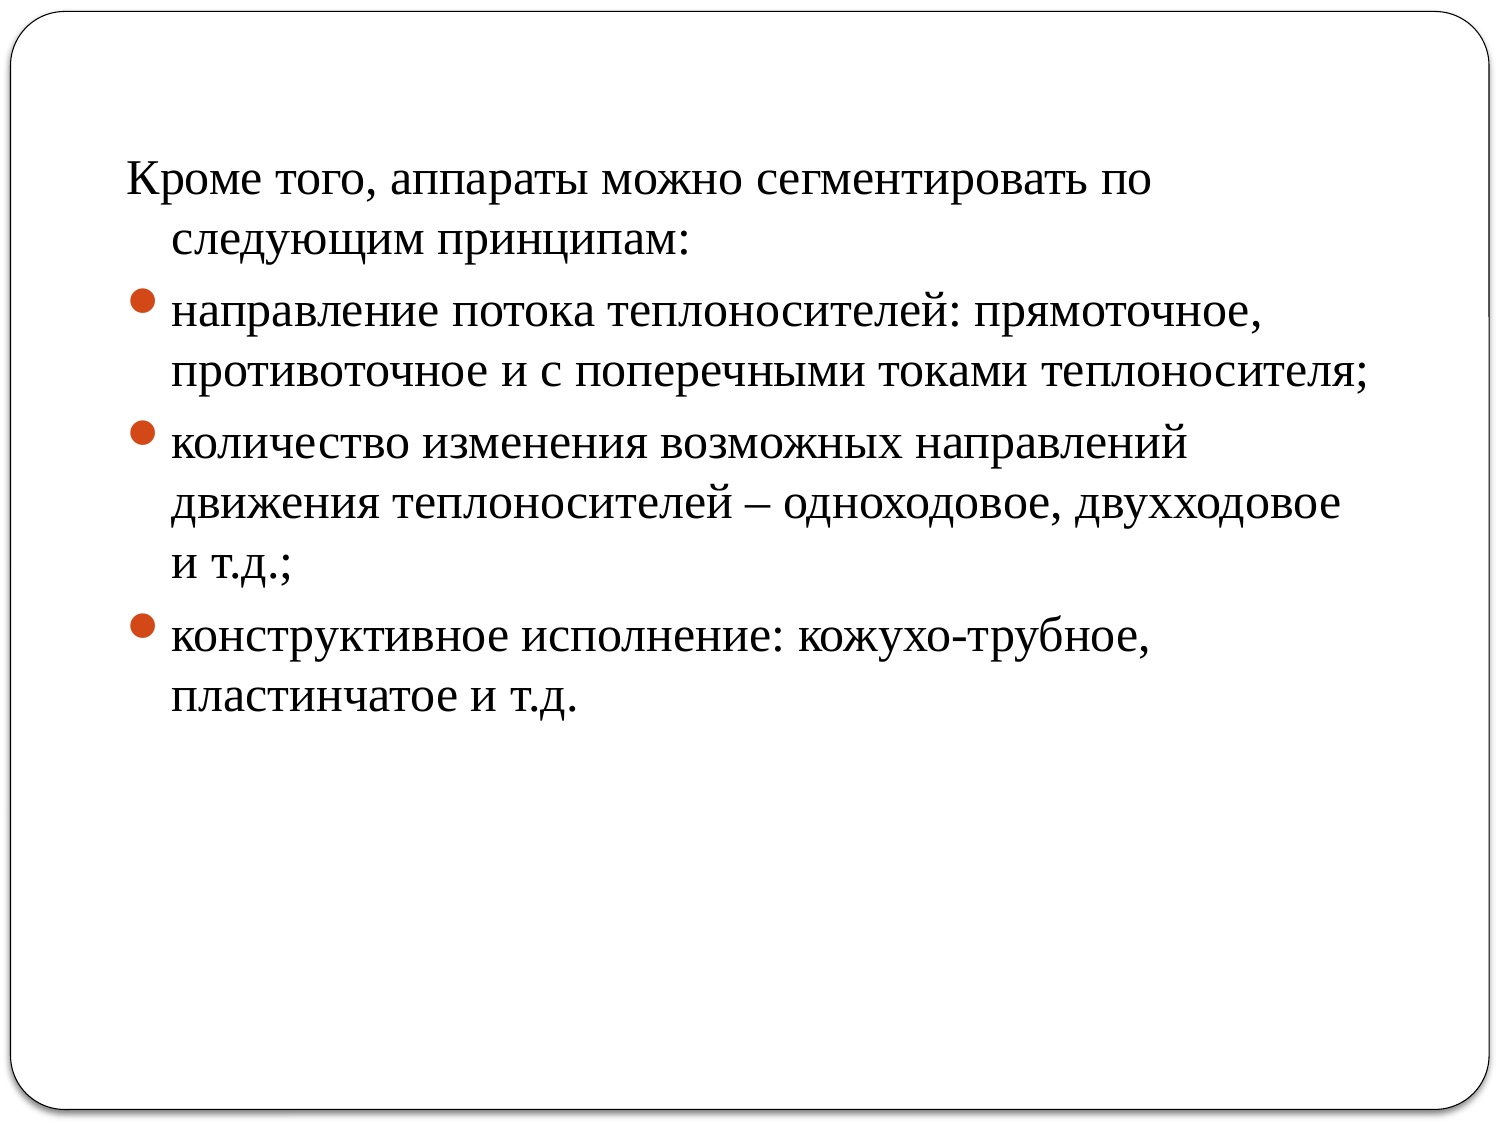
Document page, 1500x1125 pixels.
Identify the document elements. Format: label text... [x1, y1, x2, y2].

list Кроме того, аппараты можно сегментировать по следующим принципам: направление потока теплоносителей: прямоточное, противоточное и с поперечными токами теплоносителя; количество изменения возможных направлений движения теплоносителей – одноходовое, двухходовое и т.д.; конструктивное исполнение: кожухо-трубное, пластинчатое и т.д. [112, 137, 1388, 888]
